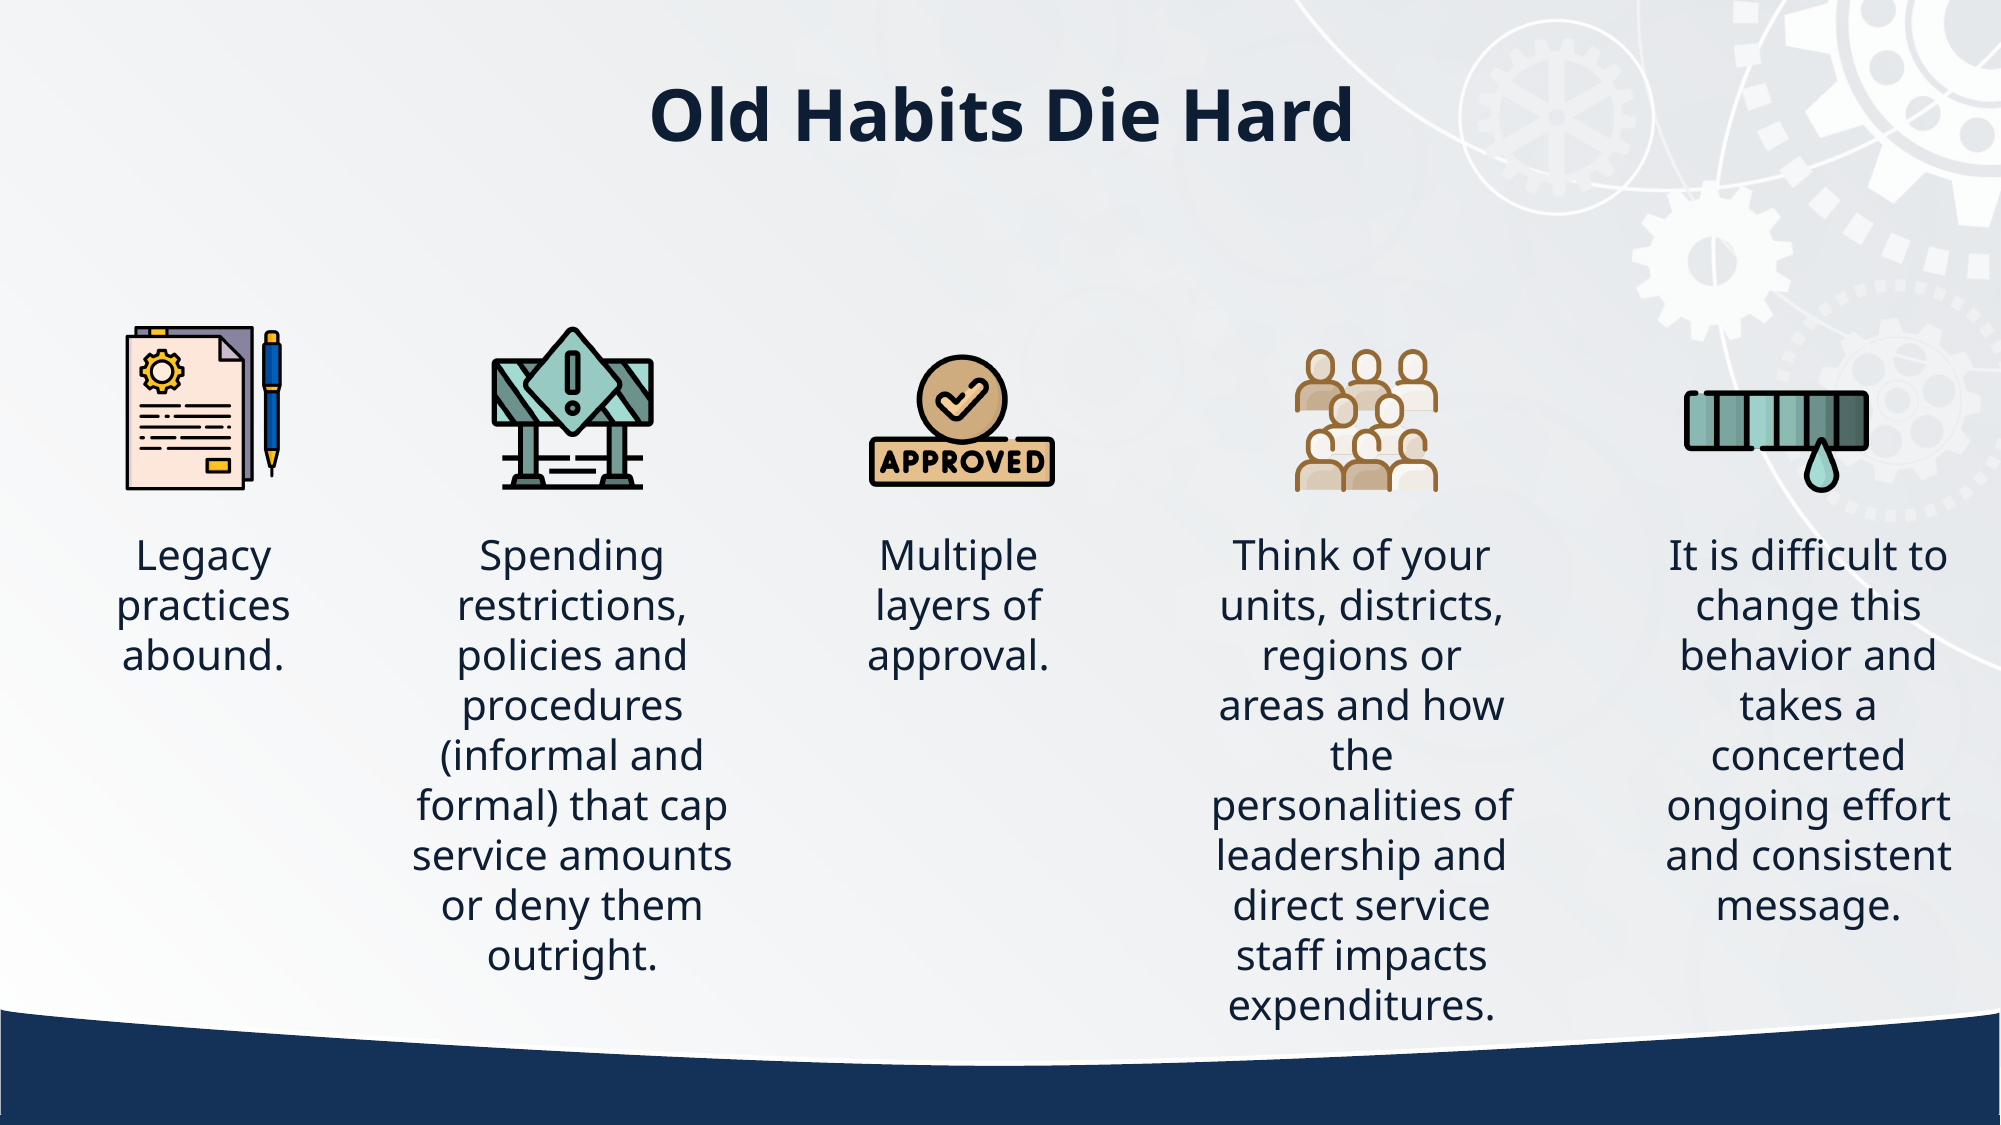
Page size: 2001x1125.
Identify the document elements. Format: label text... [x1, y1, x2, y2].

text_box Think of your units, districts, regions or areas and how the personalities of leadership and direct service staff impacts expenditures. [1188, 521, 1536, 1037]
picture [1683, 349, 1869, 534]
text_box Multiple layers of approval. [829, 521, 1087, 687]
picture [119, 324, 288, 493]
text_box Legacy practices abound. [77, 521, 329, 687]
text_box Spending restrictions, policies and procedures (informal and formal) that cap service amounts or deny them outright. [396, 521, 749, 987]
picture [488, 324, 657, 493]
title Old Habits Die Hard [120, 60, 1885, 164]
text_box It is difficult to change this behavior and takes a concerted ongoing effort and consistent message. [1642, 521, 1976, 937]
picture [869, 328, 1055, 513]
picture [1294, 349, 1438, 492]
